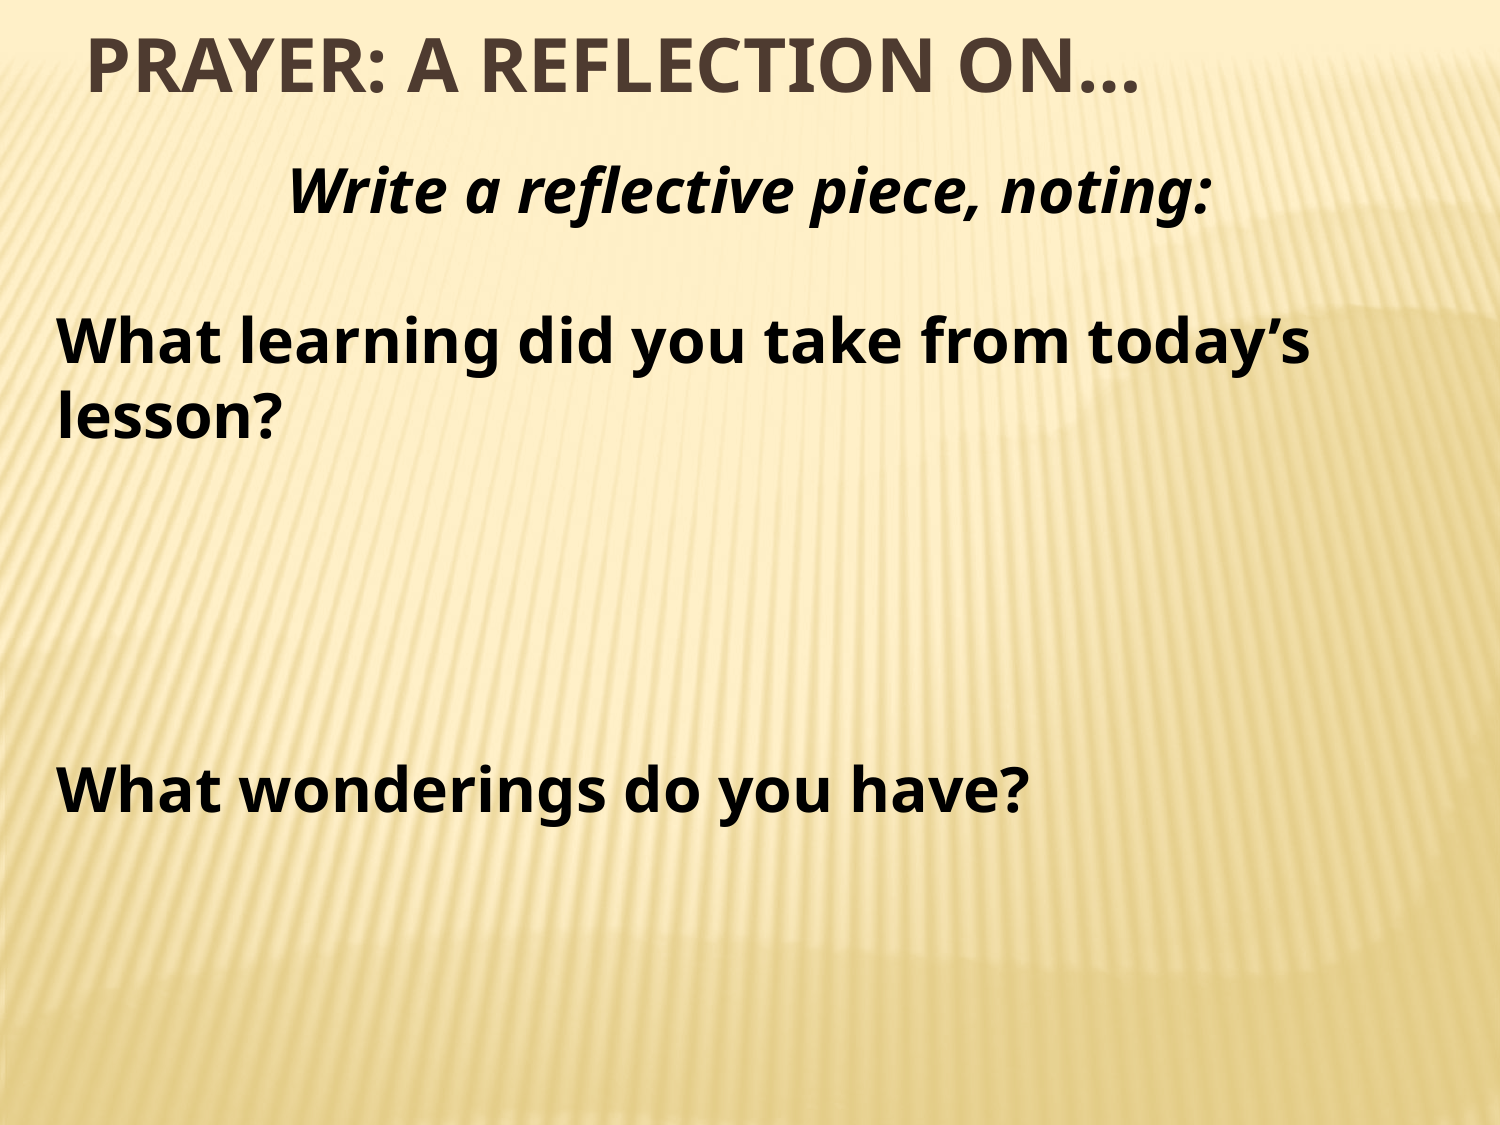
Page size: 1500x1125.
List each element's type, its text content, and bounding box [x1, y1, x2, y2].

text_box Prayer: a reflection on… [70, 10, 1454, 143]
text_box Write a reflective piece, noting: What learning did you take from today’s lesson? What wonderings do you have? [41, 143, 1460, 833]
